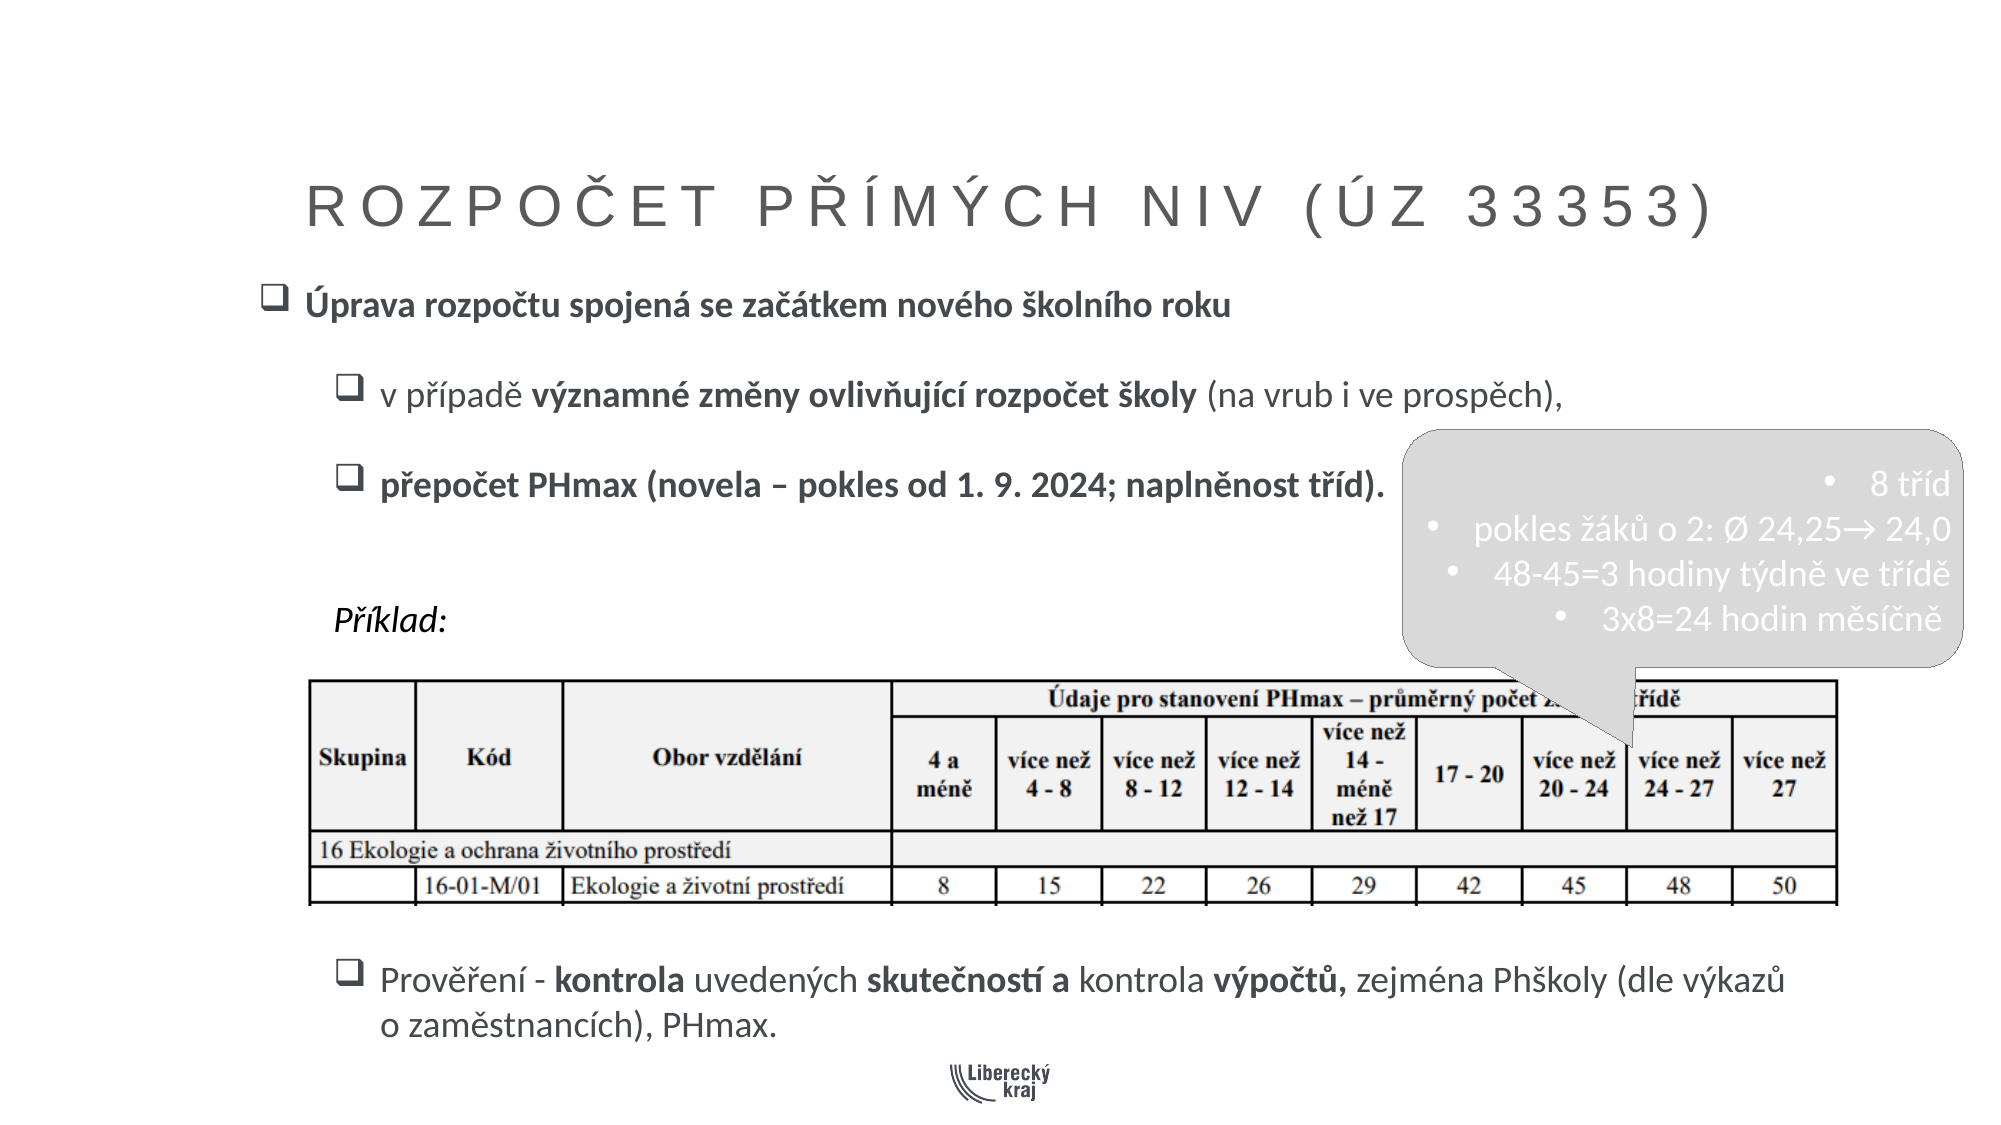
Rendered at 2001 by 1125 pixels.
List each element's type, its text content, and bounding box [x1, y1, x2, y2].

picture [950, 1064, 1050, 1104]
text_box 8 tříd pokles žáků o 2: Ø 24,25→ 24,0 48-45=3 hodiny týdně ve třídě 3x8=24 hodin měsíčně [1402, 429, 1964, 668]
picture [275, 667, 1858, 906]
title ROZPOČET PŘÍMÝCH NIV (ÚZ 33353) [293, 168, 1725, 253]
text_box Úprava rozpočtu spojená se začátkem nového školního roku v případě významné změny ovlivňující rozpočet školy (na vrub i ve prospěch), přepočet PHmax (novela – pokles od 1. 9. 2024; naplněnost tříd). d: Příklad: Prověření - kontrola uvedených skutečností a kontrola výpočtů, zejména Phškoly (dle výkazů o zaměstnancích), PHmax. [243, 273, 1805, 1098]
